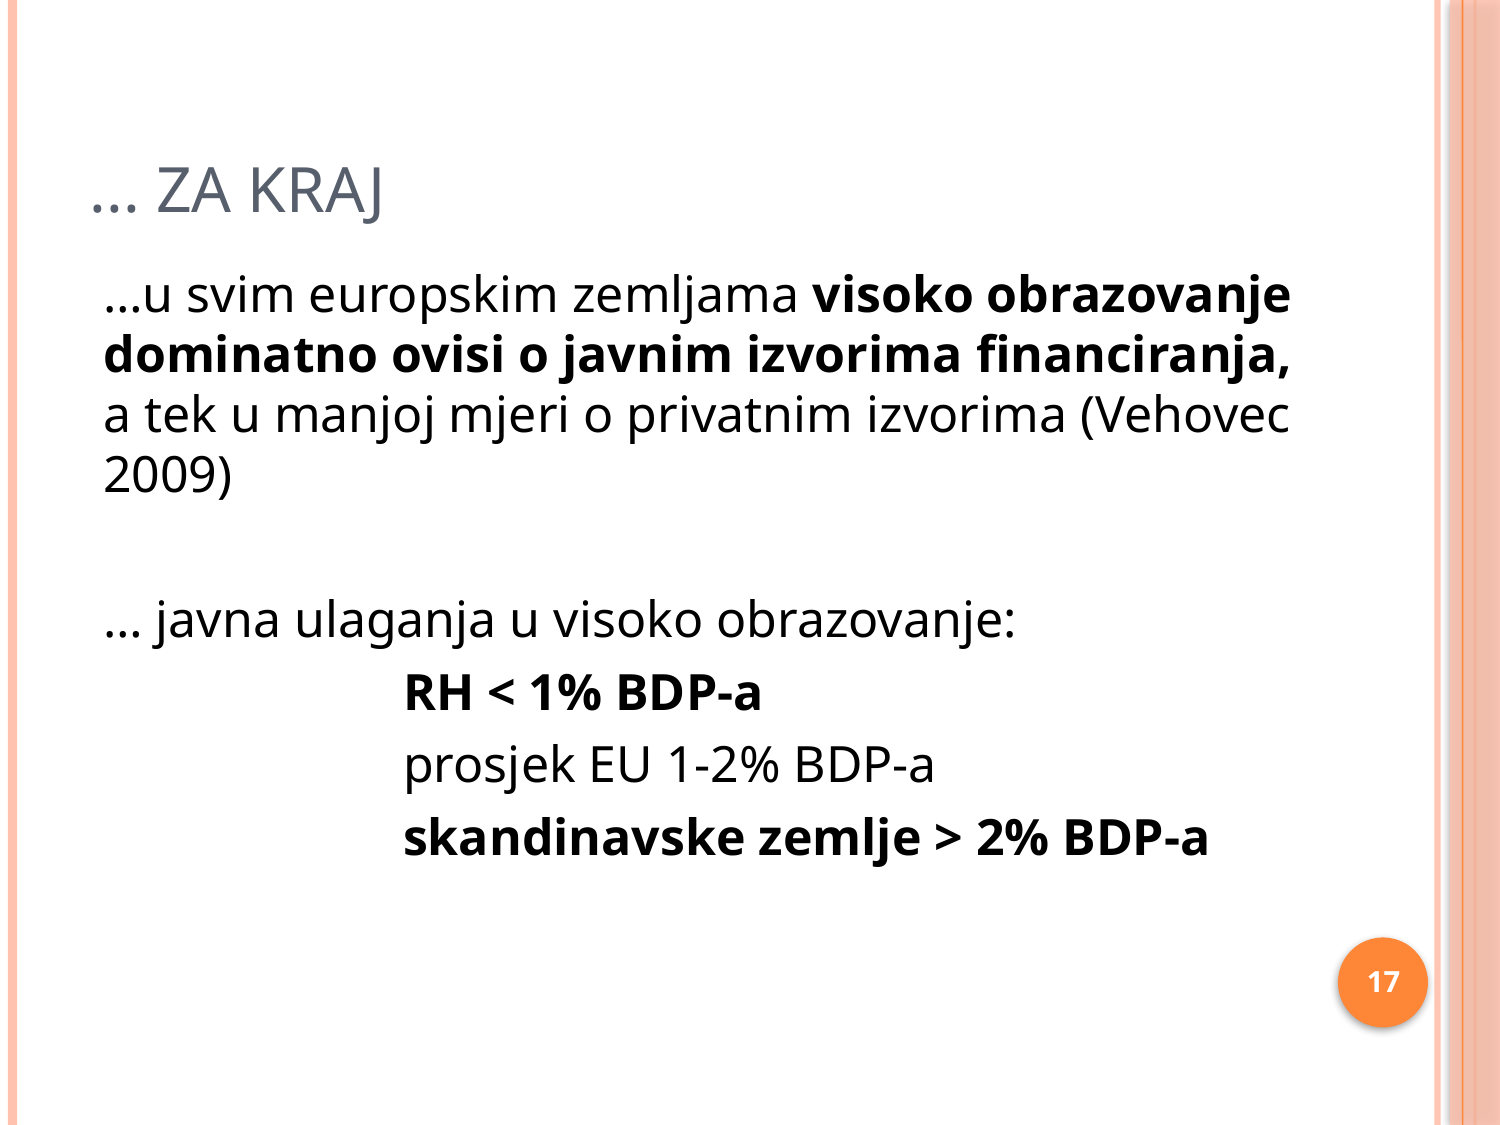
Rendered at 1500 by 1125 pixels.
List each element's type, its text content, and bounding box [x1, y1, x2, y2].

title ... Za kraj [75, 45, 1300, 233]
list …u svim europskim zemljama visoko obrazovanje dominatno ovisi o javnim izvorima financiranja, a tek u manjoj mjeri o privatnim izvorima (Vehovec 2009) … javna ulaganja u visoko obrazovanje: RH < 1% BDP-a prosjek EU 1-2% BDP-a skandinavske zemlje > 2% BDP-a [88, 255, 1314, 1055]
slide_number 17 [1333, 940, 1434, 1027]
